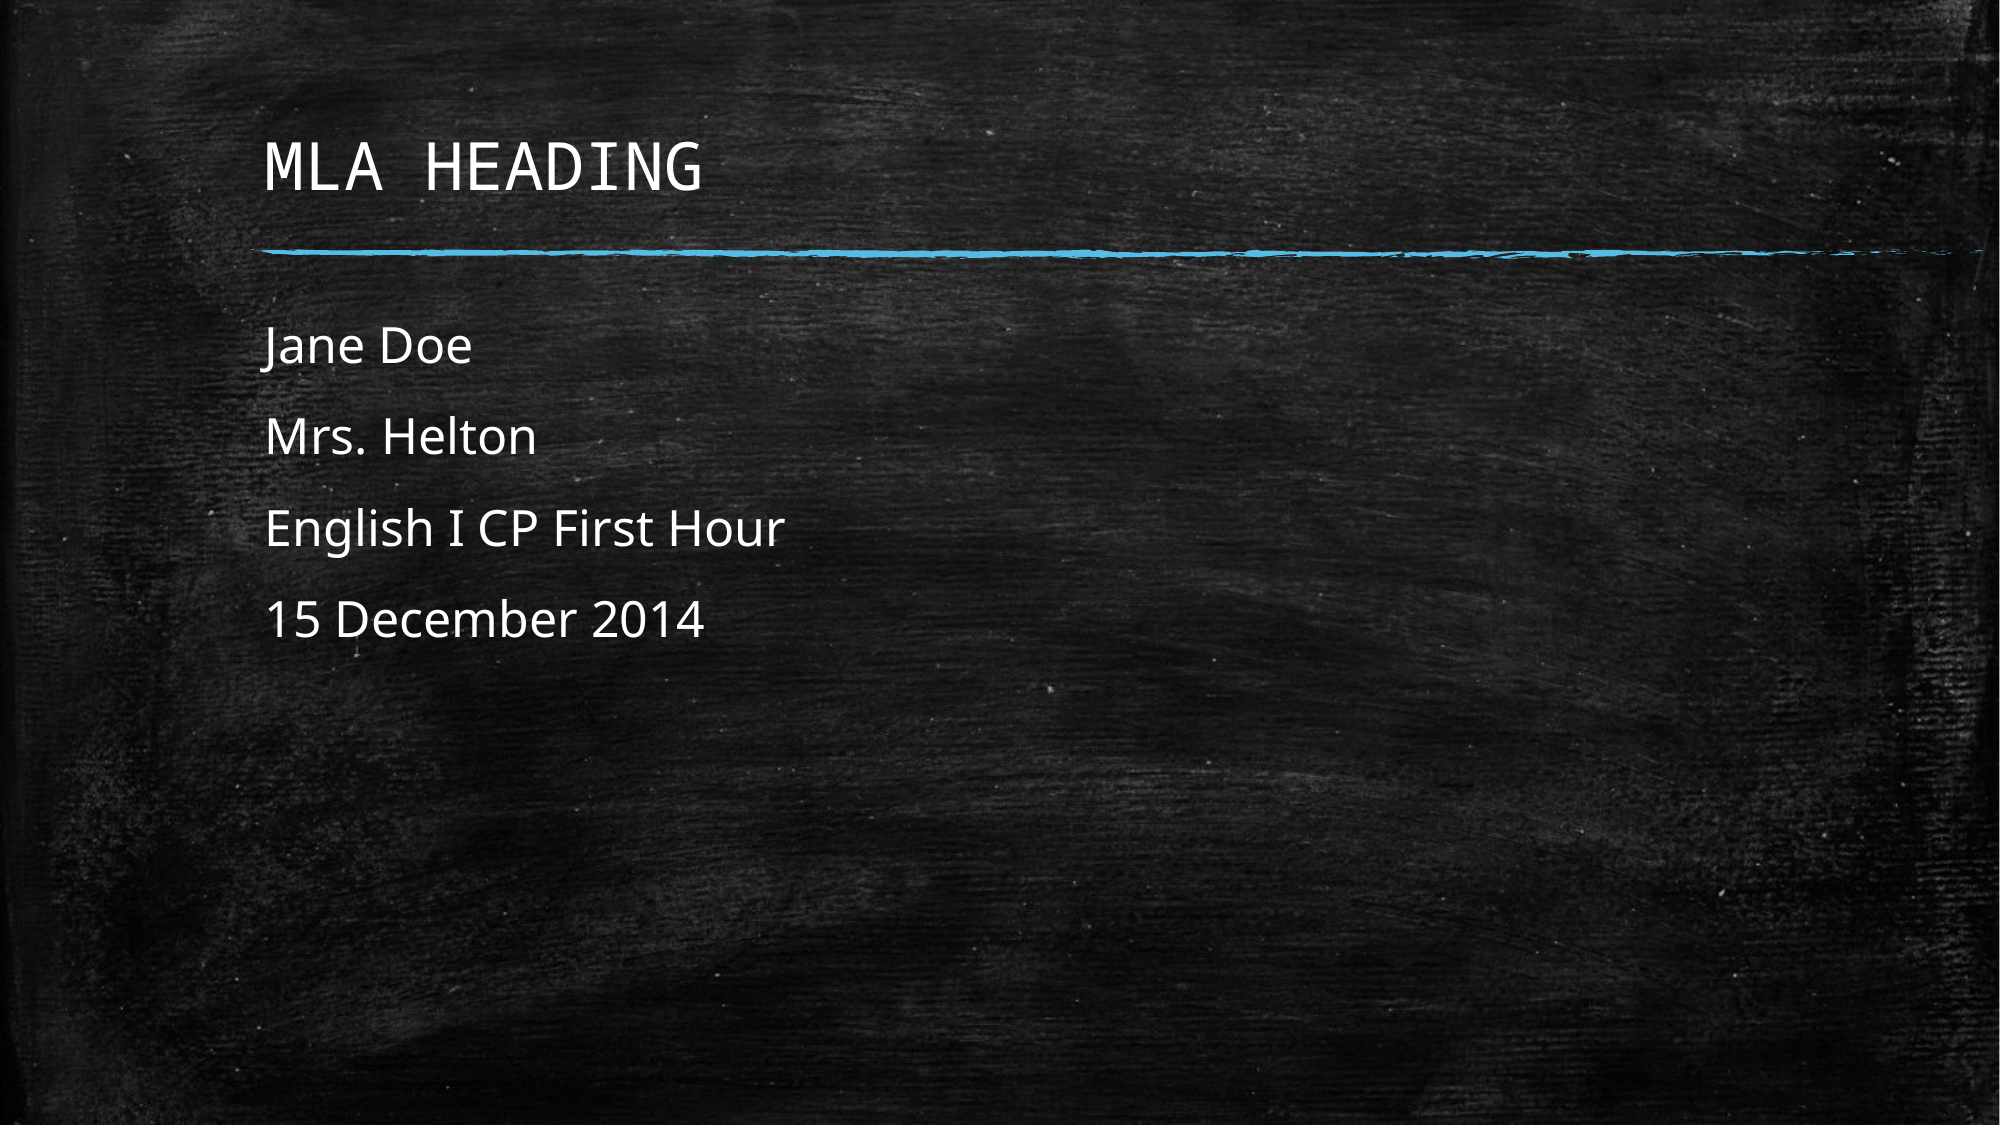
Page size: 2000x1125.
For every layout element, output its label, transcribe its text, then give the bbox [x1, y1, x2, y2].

title MLA HEADING [249, 45, 1750, 213]
list Jane Doe Mrs. Helton English I CP First Hour 15 December 2014 [249, 312, 1750, 1013]
